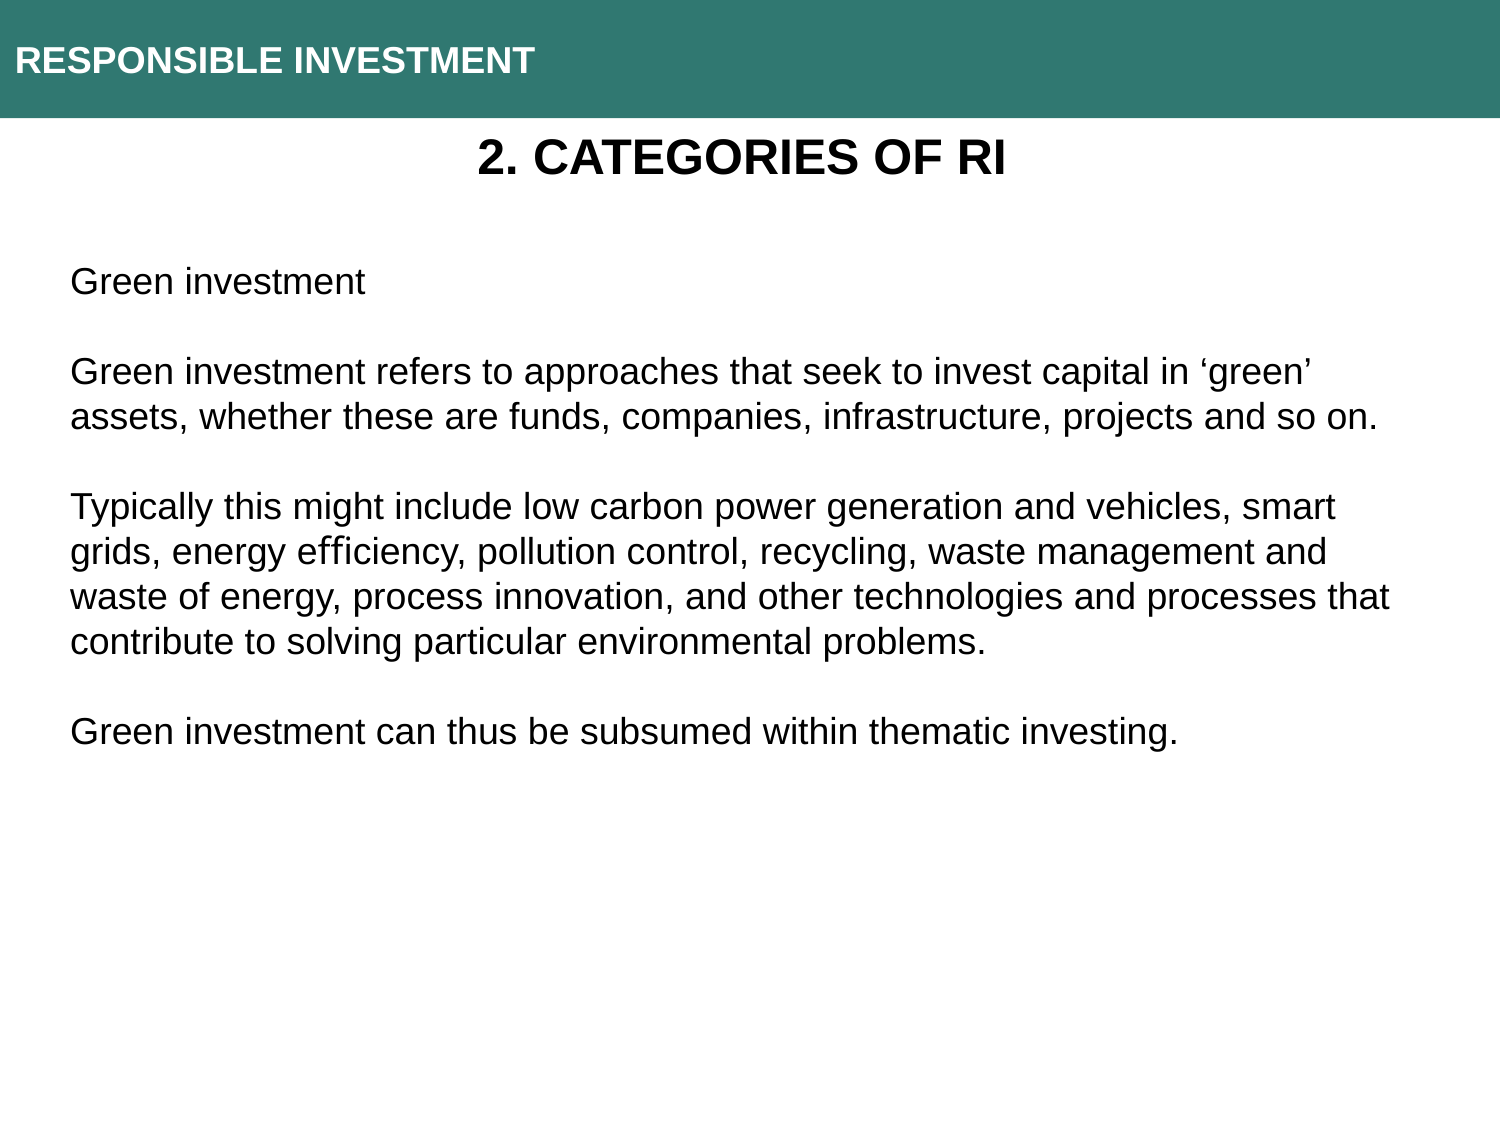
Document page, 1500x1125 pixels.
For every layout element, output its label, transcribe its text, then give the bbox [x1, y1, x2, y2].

text_box 2. Categories of RI [55, 117, 1444, 193]
text_box RESPONSIBLE INVESTMENT [0, 0, 1500, 120]
text_box Green investment Green investment refers to approaches that seek to invest capital in ‘green’ assets, whether these are funds, companies, infrastructure, projects and so on. Typically this might include low carbon power generation and vehicles, smart grids, energy eﬃciency, pollution control, recycling, waste management and waste of energy, process innovation, and other technologies and processes that contribute to solving particular environmental problems. Green investment can thus be subsumed within thematic investing. [55, 249, 1446, 820]
